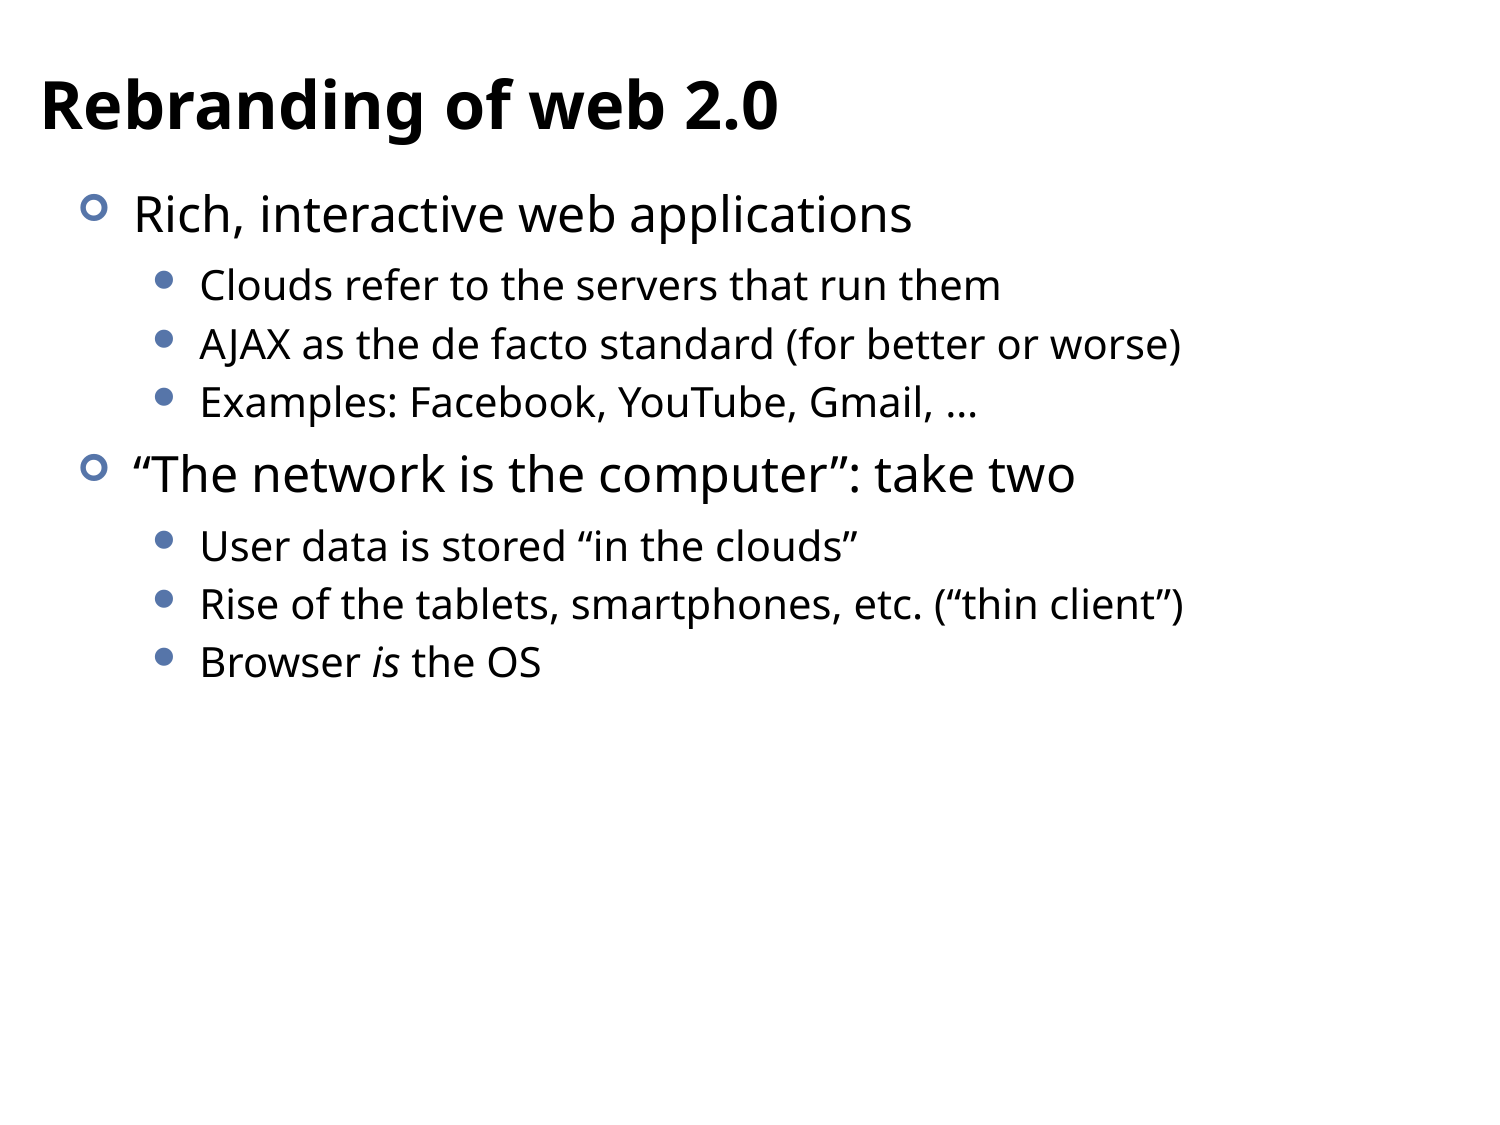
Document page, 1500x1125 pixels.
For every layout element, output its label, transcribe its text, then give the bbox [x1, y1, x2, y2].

list Rich, interactive web applications Clouds refer to the servers that run them AJAX as the de facto standard (for better or worse) Examples: Facebook, YouTube, Gmail, … “The network is the computer”: take two User data is stored “in the clouds” Rise of the tablets, smartphones, etc. (“thin client”) Browser is the OS [62, 174, 1451, 1013]
title Rebranding of web 2.0 [24, 18, 1451, 188]
